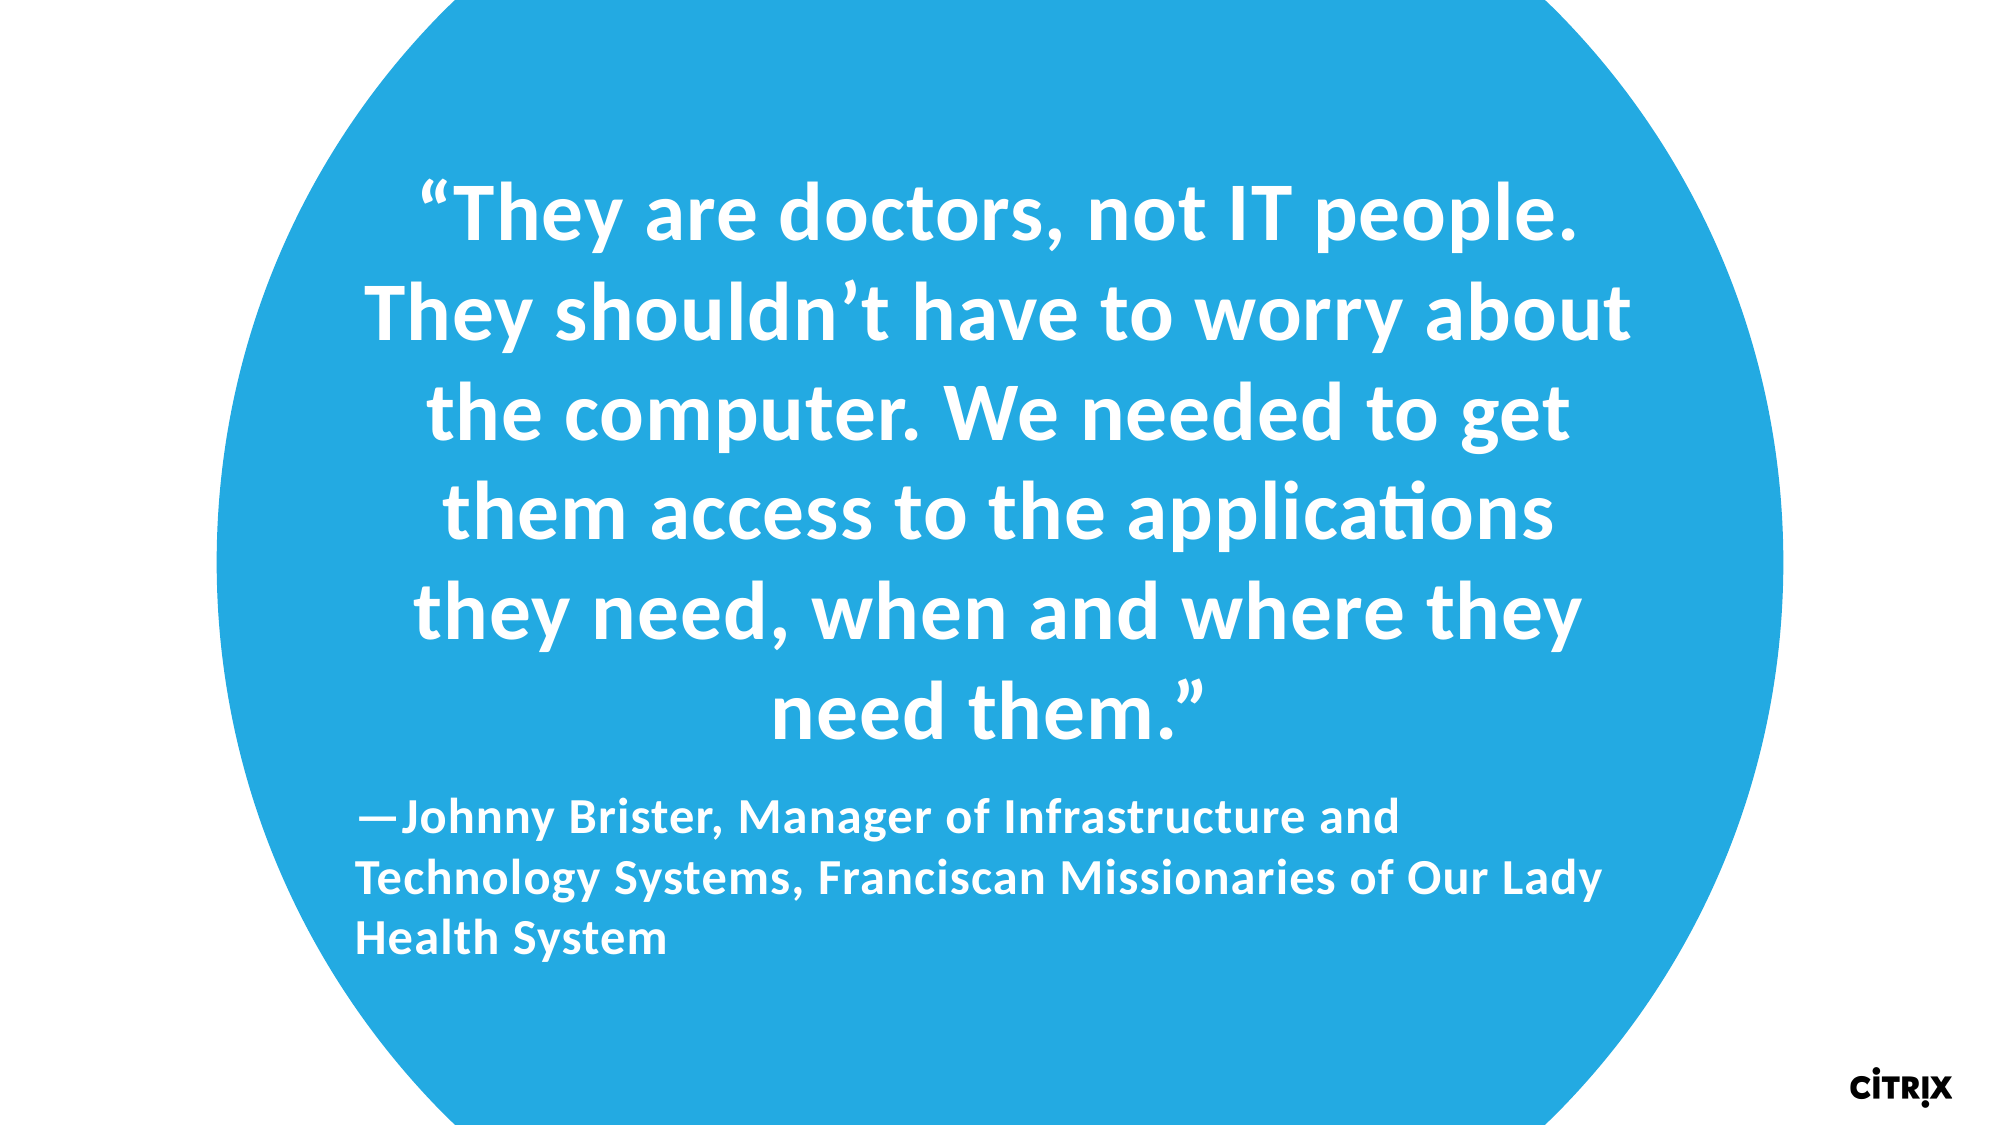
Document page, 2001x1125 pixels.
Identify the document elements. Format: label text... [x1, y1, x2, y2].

list “They are doctors, not IT people. They shouldn’t have to worry about the computer. We needed to get them access to the applications they need, when and where they need them.” —Johnny Brister, Manager of Infrastructure and Technology Systems, Franciscan Missionaries of Our Lady Health System [340, 149, 1660, 975]
picture [1850, 1067, 1953, 1108]
